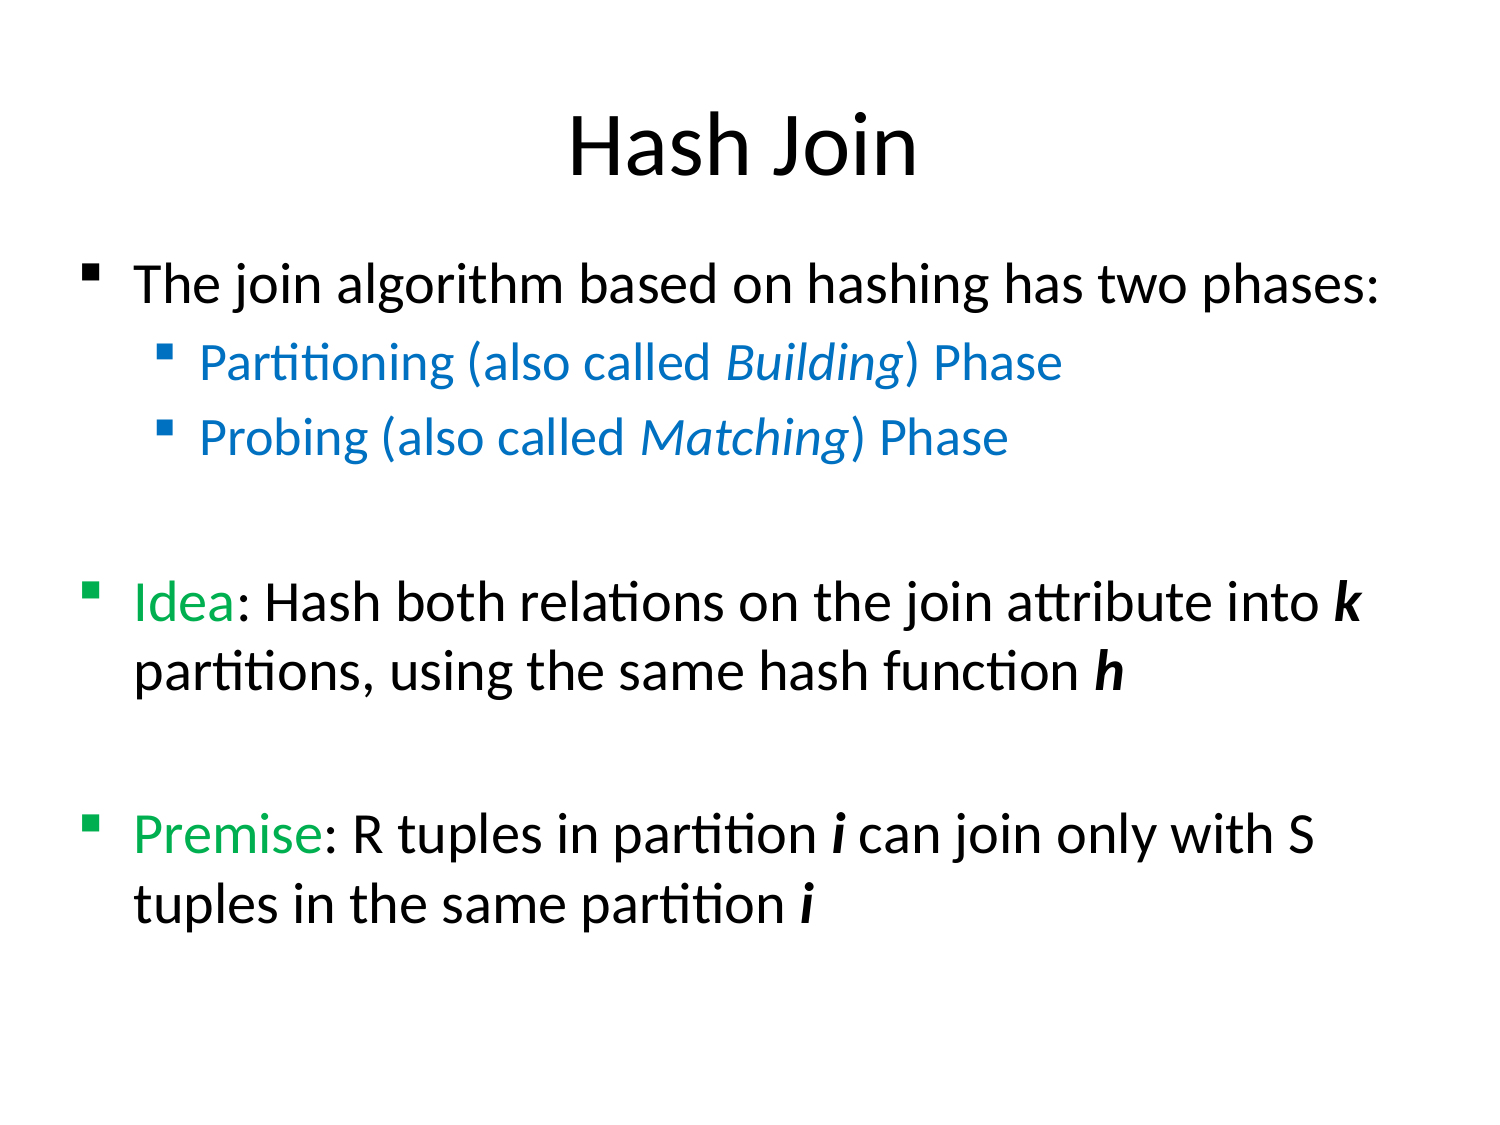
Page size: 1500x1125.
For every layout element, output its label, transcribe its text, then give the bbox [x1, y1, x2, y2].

title Hash Join [12, 45, 1475, 233]
list The join algorithm based on hashing has two phases: Partitioning (also called Building) Phase Probing (also called Matching) Phase Idea: Hash both relations on the join attribute into k partitions, using the same hash function h Premise: R tuples in partition i can join only with S tuples in the same partition i [62, 237, 1480, 1050]
